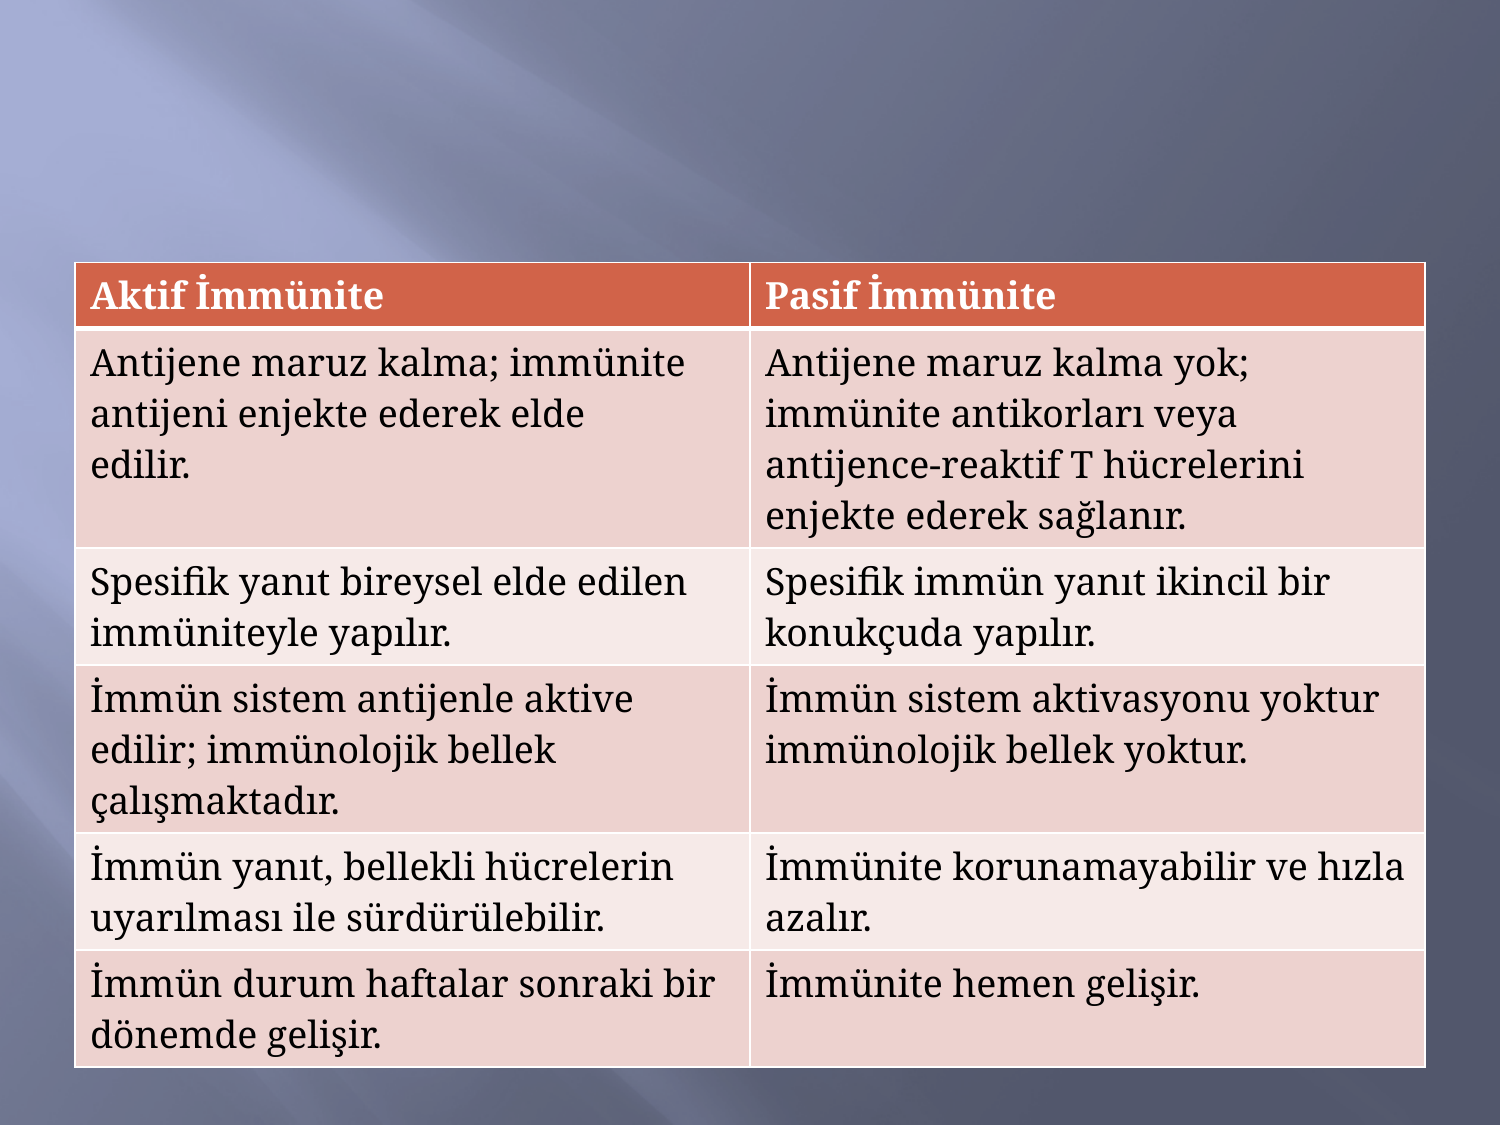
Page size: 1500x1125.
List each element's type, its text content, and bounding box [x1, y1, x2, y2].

table_cell İmmünite hemen gelişir. [751, 951, 1424, 1066]
table_cell Spesifik immün yanıt ikincil bir konukçuda yapılır. [751, 549, 1424, 664]
table_cell İmmün yanıt, bellekli hücrelerin uyarılması ile sürdürülebilir. [76, 834, 749, 949]
table_header Aktif İmmünite [76, 263, 749, 326]
table_cell İmmün durum haftalar sonraki bir dönemde gelişir. [76, 951, 749, 1066]
table_cell Antijene maruz kalma; immünite antijeni enjekte ederek elde edilir. [76, 331, 749, 547]
table_cell İmmün sistem aktivasyonu yoktur immünolojik bellek yoktur. [751, 666, 1424, 832]
table_cell Antijene maruz kalma yok; immünite antikorları veya antijence-reaktif T hücrelerini enjekte ederek sağlanır. [751, 331, 1424, 547]
table_cell İmmünite korunamayabilir ve hızla azalır. [751, 834, 1424, 949]
table_cell Spesifik yanıt bireysel elde edilen immüniteyle yapılır. [76, 549, 749, 664]
table_header Pasif İmmünite [751, 263, 1424, 326]
table_cell İmmün sistem antijenle aktive edilir; immünolojik bellek çalışmaktadır. [76, 666, 749, 832]
